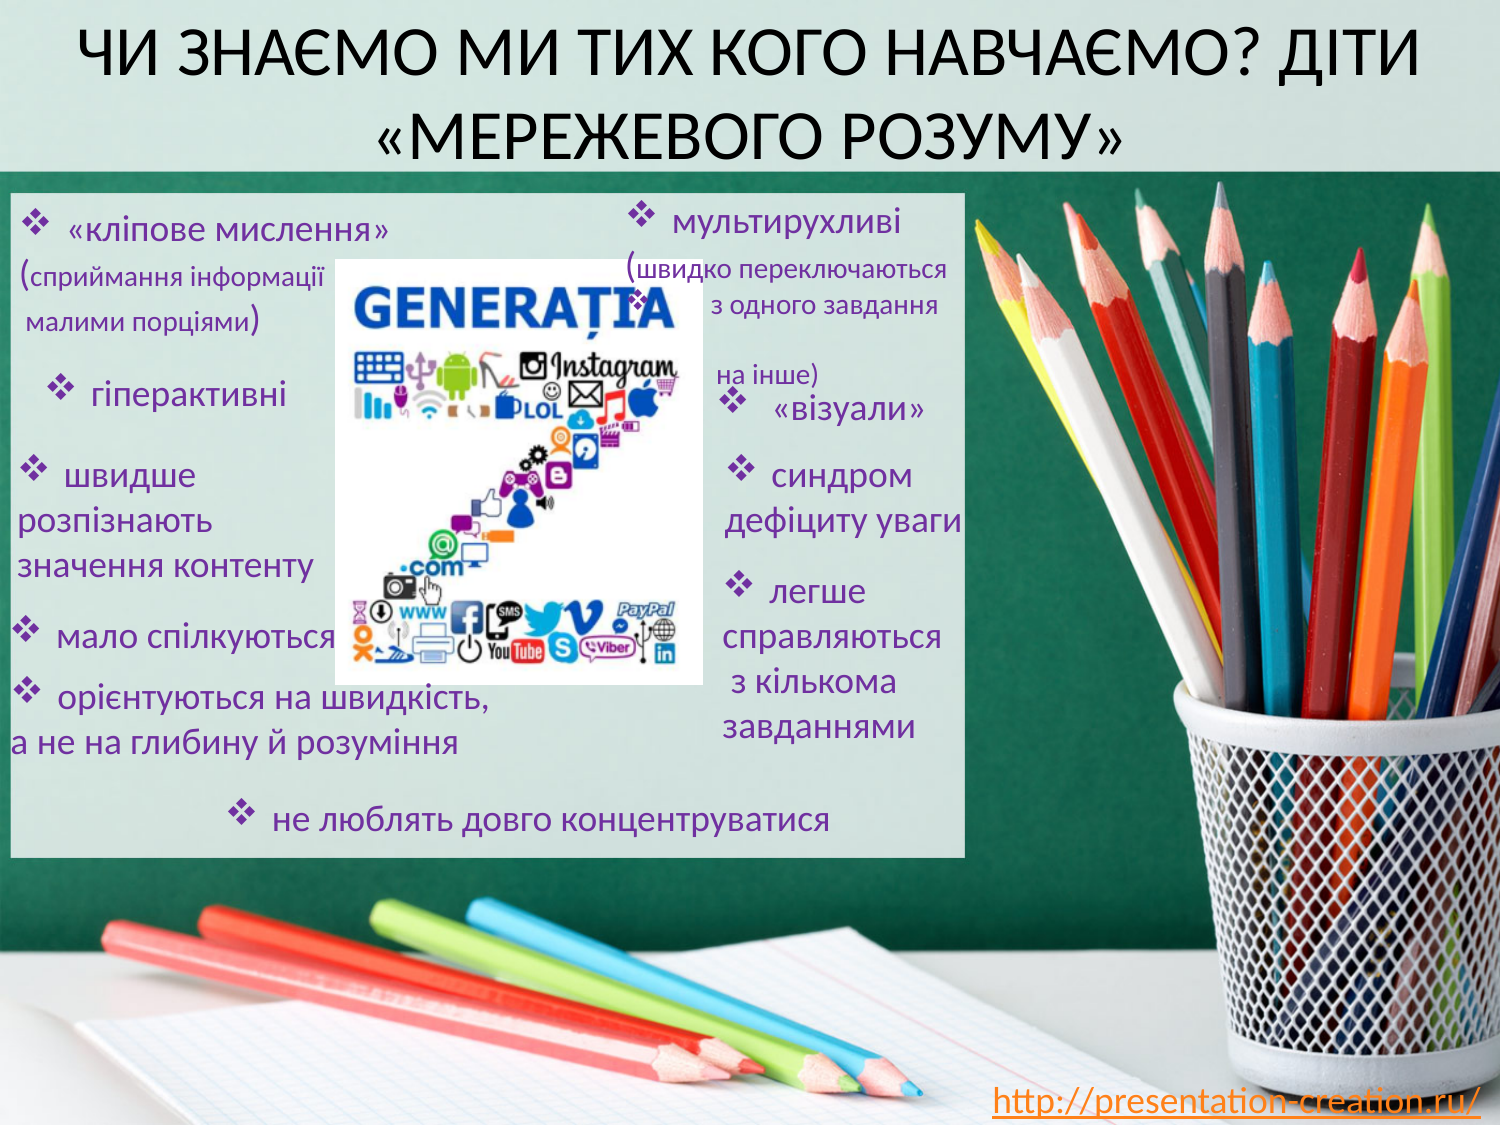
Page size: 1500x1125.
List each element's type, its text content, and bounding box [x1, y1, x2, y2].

title ЧИ ЗНАЄМО МИ ТИХ КОГО НАВЧАЄМО? ДІТИ «МЕРЕЖЕВОГО РОЗУМУ» [0, 0, 1500, 183]
picture [0, 183, 1500, 1125]
text_box швидше розпізнають значення контенту [2, 442, 330, 593]
text_box «кліпове мислення» (сприймання інформації малими порціями) [4, 196, 420, 347]
text_box мало спілкуються [0, 603, 330, 664]
text_box «візуали» [707, 375, 942, 435]
text_box гіперактивні [29, 361, 303, 422]
text_box легше справляються з кількома завданнями [707, 558, 958, 753]
text_box орієнтуються на швидкість, а не на глибину й розуміння [0, 664, 522, 770]
text_box синдром дефіциту уваги [709, 442, 978, 548]
text_box не люблять довго концентруватися [210, 786, 847, 847]
text_box мультирухливі (швидко переключаються з одного завдання на інше) [610, 188, 986, 399]
